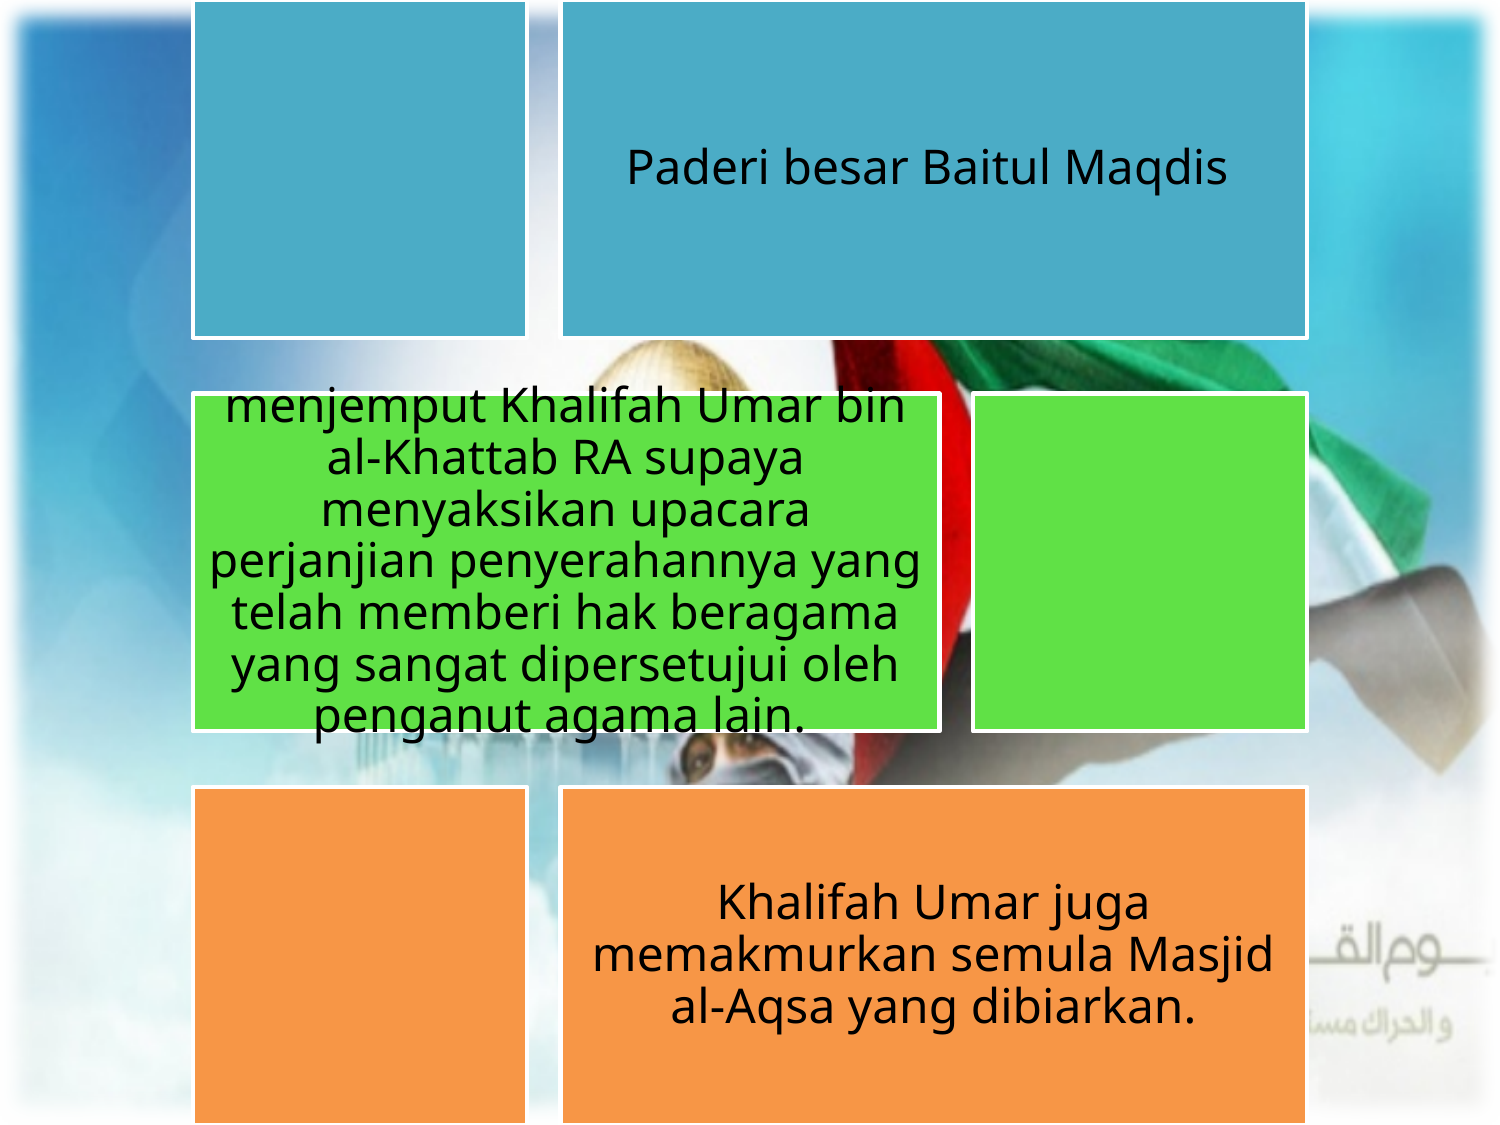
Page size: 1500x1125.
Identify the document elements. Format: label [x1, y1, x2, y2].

text_box [0, 0, 1500, 1125]
